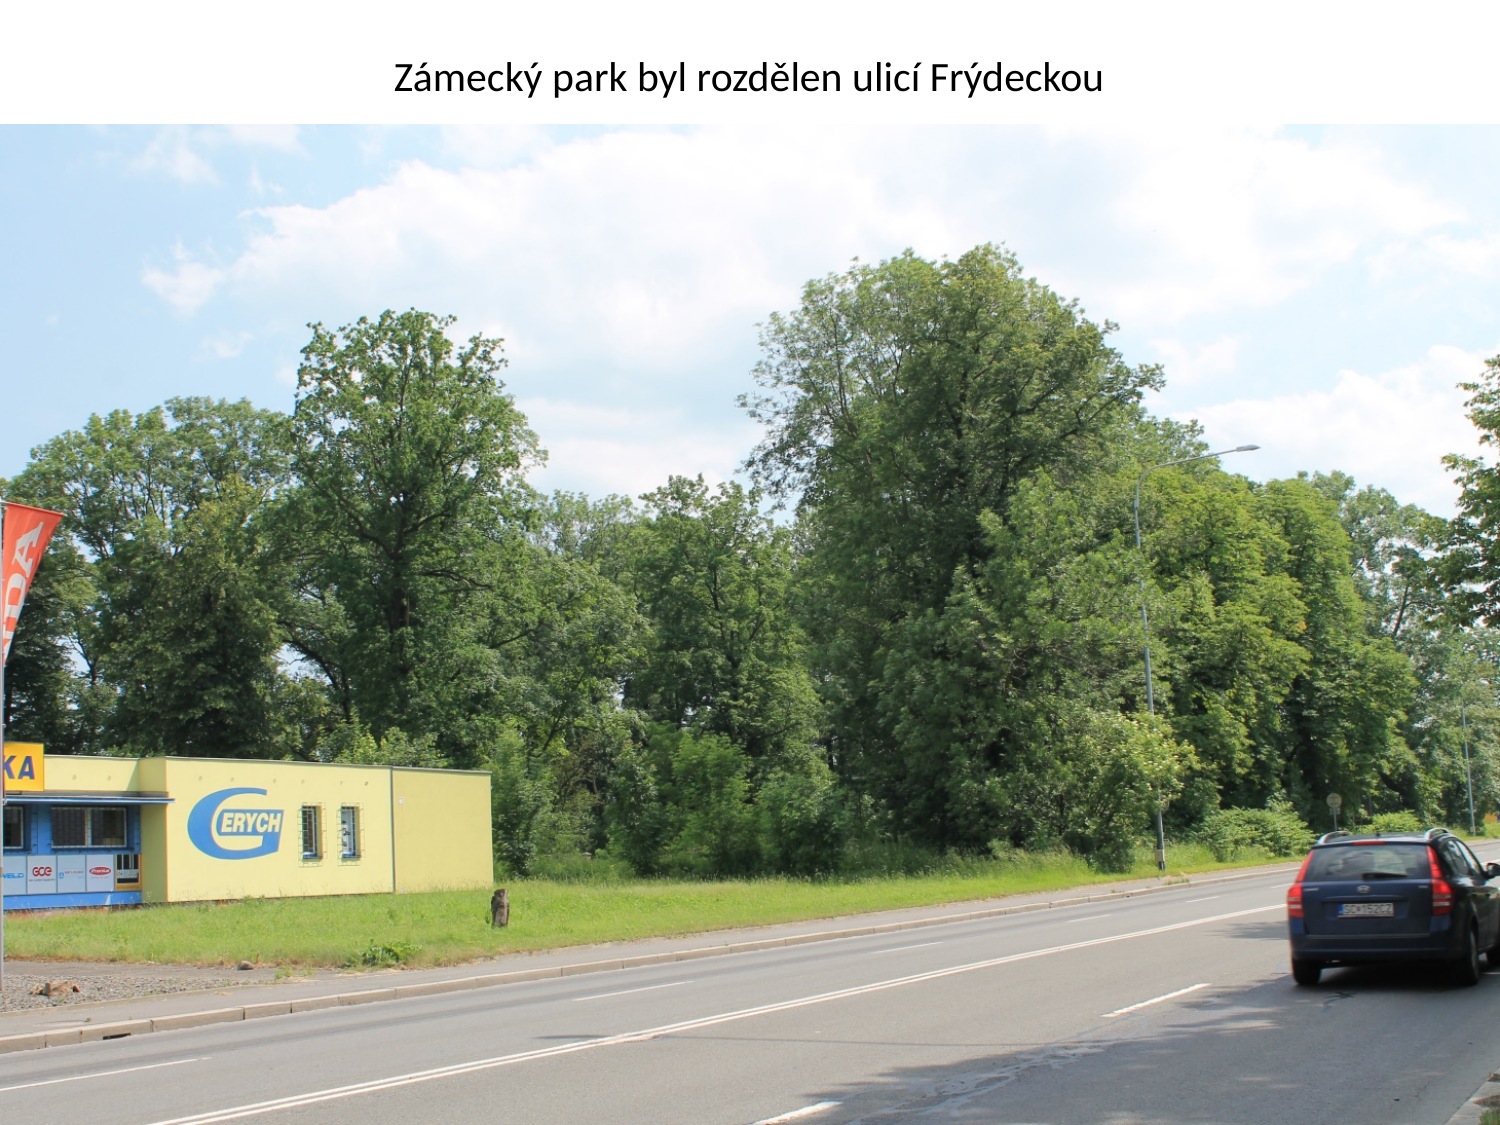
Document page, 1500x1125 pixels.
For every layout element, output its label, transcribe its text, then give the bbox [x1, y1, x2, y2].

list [0, 124, 1500, 1125]
text_box Zámecký park byl rozdělen ulicí Frýdeckou [379, 42, 1120, 108]
